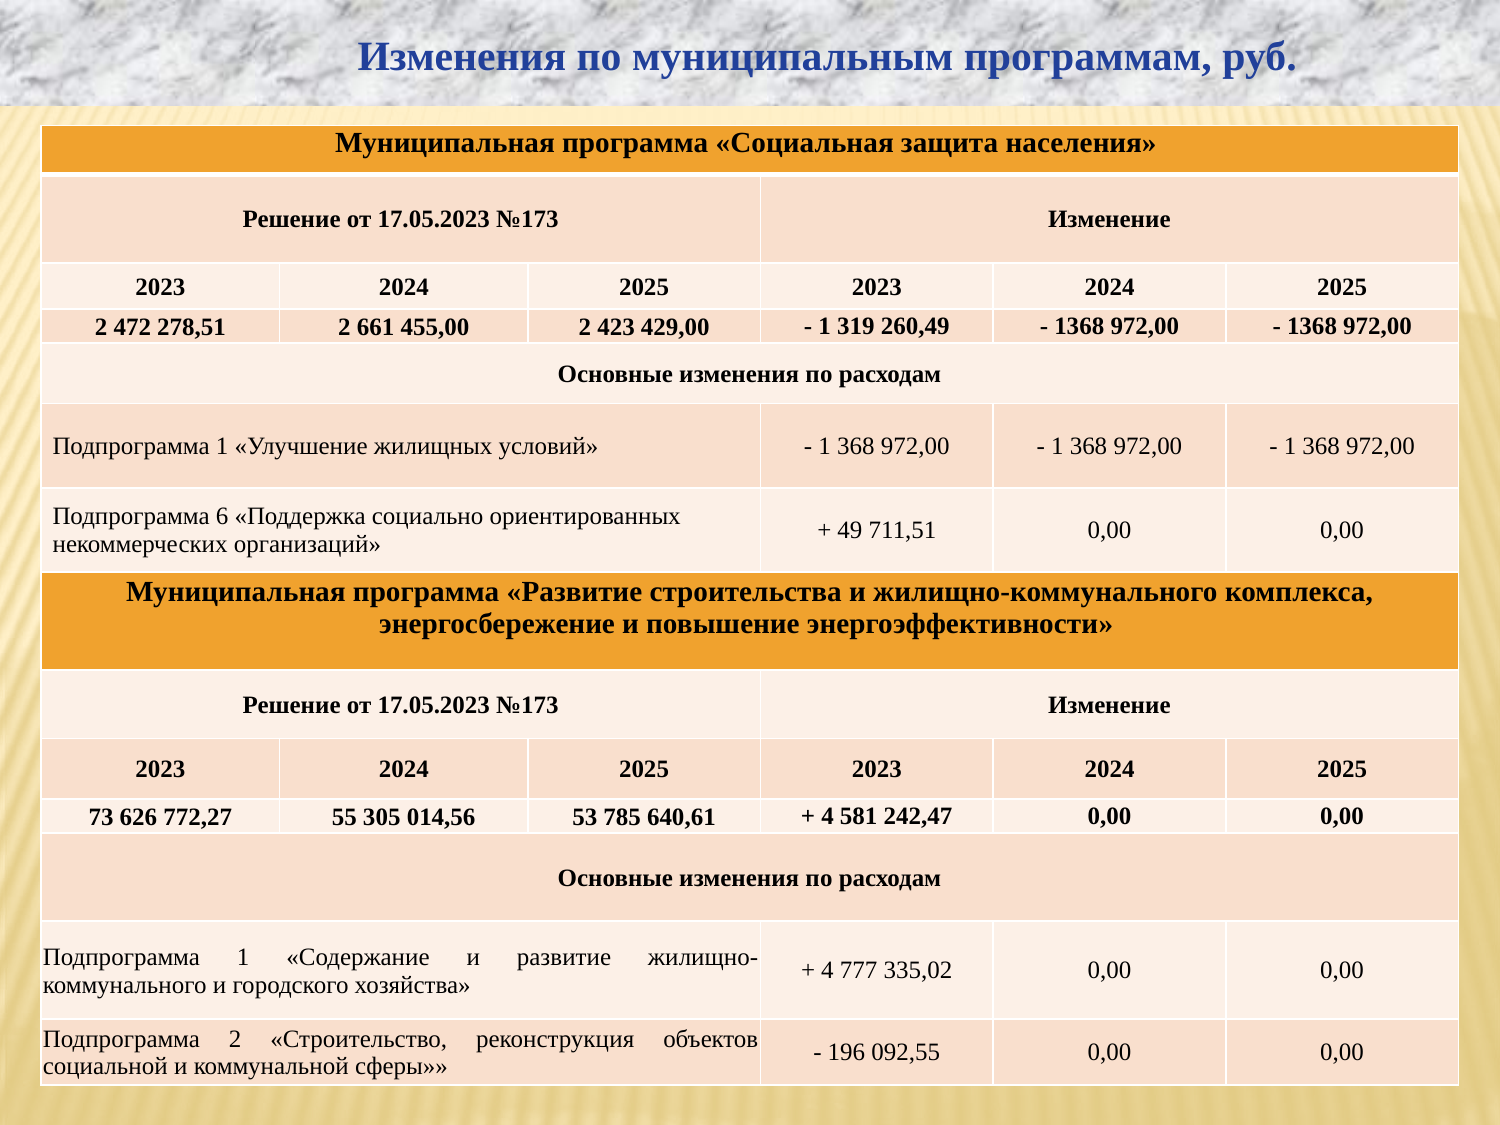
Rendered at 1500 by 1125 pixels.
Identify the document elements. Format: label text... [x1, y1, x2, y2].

table_cell - 1 368 972,00 [994, 404, 1225, 487]
table_cell + 4 581 242,47 [761, 800, 992, 832]
table_cell Основные изменения по расходам [42, 834, 1458, 920]
table_cell Изменение [761, 177, 1458, 262]
table_cell - 1368 972,00 [1227, 310, 1458, 342]
table_cell 55 305 014,56 [280, 800, 527, 832]
table_cell 2023 [42, 739, 279, 798]
table_cell 0,00 [994, 1020, 1225, 1084]
text_box [0, 0, 1500, 106]
table_cell + 49 711,51 [761, 489, 992, 571]
text_box Изменения по муниципальным программам, руб. [89, 21, 1460, 105]
table_cell 0,00 [1227, 922, 1458, 1018]
table_cell Решение от 17.05.2023 №173 [42, 671, 760, 738]
table_cell - 1 368 972,00 [1227, 404, 1458, 487]
table_cell 2 423 429,00 [529, 310, 760, 342]
table_cell 2 661 455,00 [280, 310, 527, 342]
table_cell Изменение [761, 671, 1458, 738]
table_cell 0,00 [994, 922, 1225, 1018]
table_cell 2024 [280, 739, 527, 798]
table_cell 2025 [1227, 739, 1458, 798]
table_cell Основные изменения по расходам [42, 344, 1458, 403]
table_cell Подпрограмма 2 «Строительство, реконструкция объектов социальной и коммунальной сферы»» [42, 1020, 760, 1084]
table_cell 73 626 772,27 [42, 800, 279, 832]
table_cell + 4 777 335,02 [761, 922, 992, 1018]
table_cell - 1 319 260,49 [761, 310, 992, 342]
table_cell 2025 [529, 264, 760, 308]
table_header Муниципальная программа «Социальная защита населения» [42, 126, 1458, 172]
table_cell 0,00 [994, 489, 1225, 571]
table_cell 2023 [761, 264, 992, 308]
table_cell 0,00 [1227, 489, 1458, 571]
table_cell 2024 [994, 264, 1225, 308]
table_cell Решение от 17.05.2023 №173 [42, 177, 760, 262]
table_cell 2024 [280, 264, 527, 308]
table_cell 0,00 [1227, 800, 1458, 832]
table_cell 0,00 [994, 800, 1225, 832]
table_cell - 196 092,55 [761, 1020, 992, 1084]
table_cell - 1368 972,00 [994, 310, 1225, 342]
table_cell 2023 [42, 264, 279, 308]
table_cell 2024 [994, 739, 1225, 798]
table_cell 2023 [761, 739, 992, 798]
table_cell 2025 [529, 739, 760, 798]
table_cell Подпрограмма 1 «Содержание и развитие жилищно-коммунального и городского хозяйства» [42, 922, 760, 1018]
table_cell 53 785 640,61 [529, 800, 760, 832]
table_cell 2 472 278,51 [42, 310, 279, 342]
table_cell Подпрограмма 1 «Улучшение жилищных условий» [42, 404, 760, 487]
table_cell 0,00 [1227, 1020, 1458, 1084]
table_cell 2025 [1227, 264, 1458, 308]
text_box [23, 124, 579, 1104]
table_cell Муниципальная программа «Развитие строительства и жилищно-коммунального комплекса, энергосбережение и повышение энергоэффективности» [42, 573, 1458, 669]
table_cell Подпрограмма 6 «Поддержка социально ориентированных некоммерческих организаций» [42, 489, 760, 571]
table_cell - 1 368 972,00 [761, 404, 992, 487]
